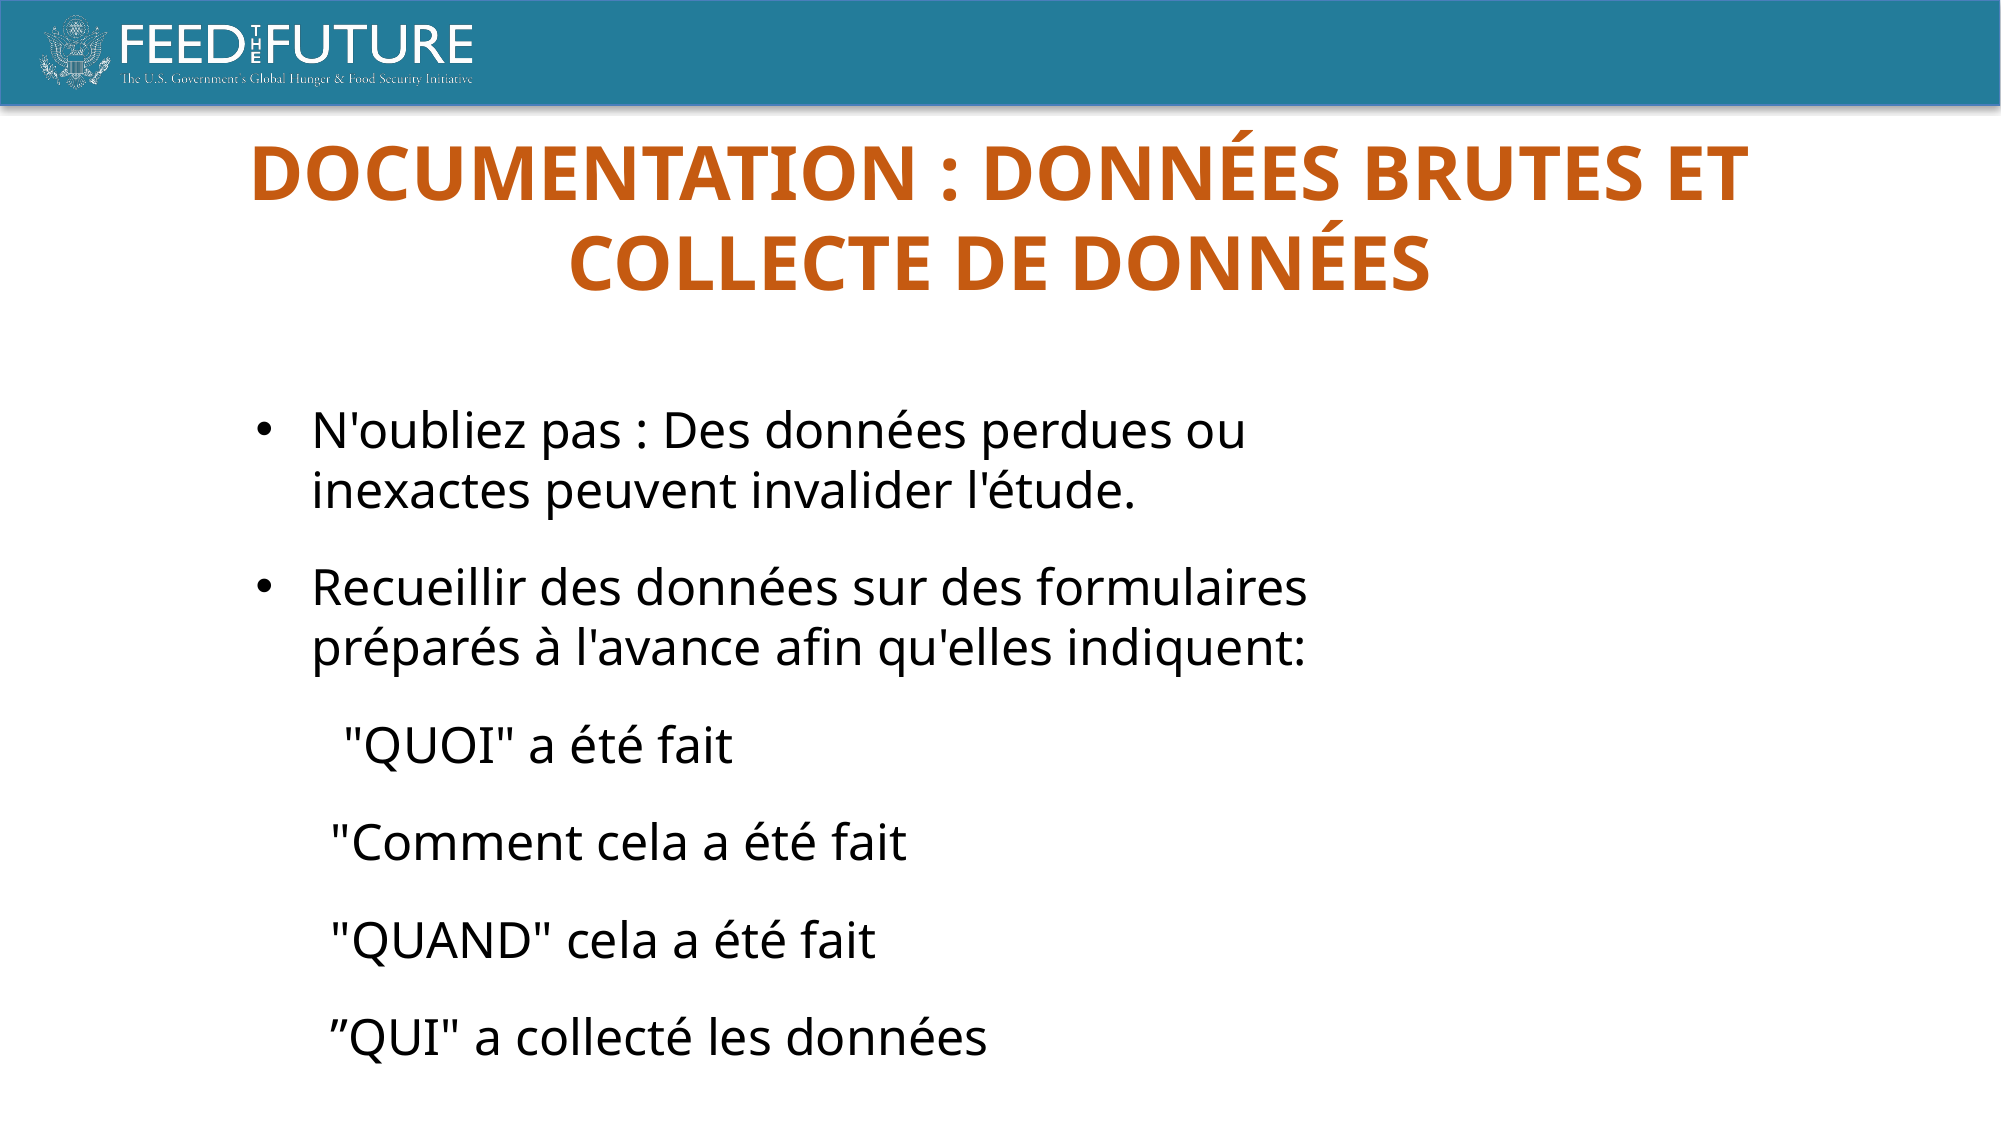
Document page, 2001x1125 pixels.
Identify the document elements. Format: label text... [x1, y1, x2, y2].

text_box N'oubliez pas : Des données perdues ou inexactes peuvent invalider l'étude. Recueillir des données sur des formulaires préparés à l'avance afin qu'elles indiquent: "QUOI" a été fait "Comment cela a été fait "QUAND" cela a été fait ”QUI" a collecté les données [165, 390, 1494, 983]
text_box DOCUMENTATION : Données brutes et collecte de données [99, 118, 1900, 217]
